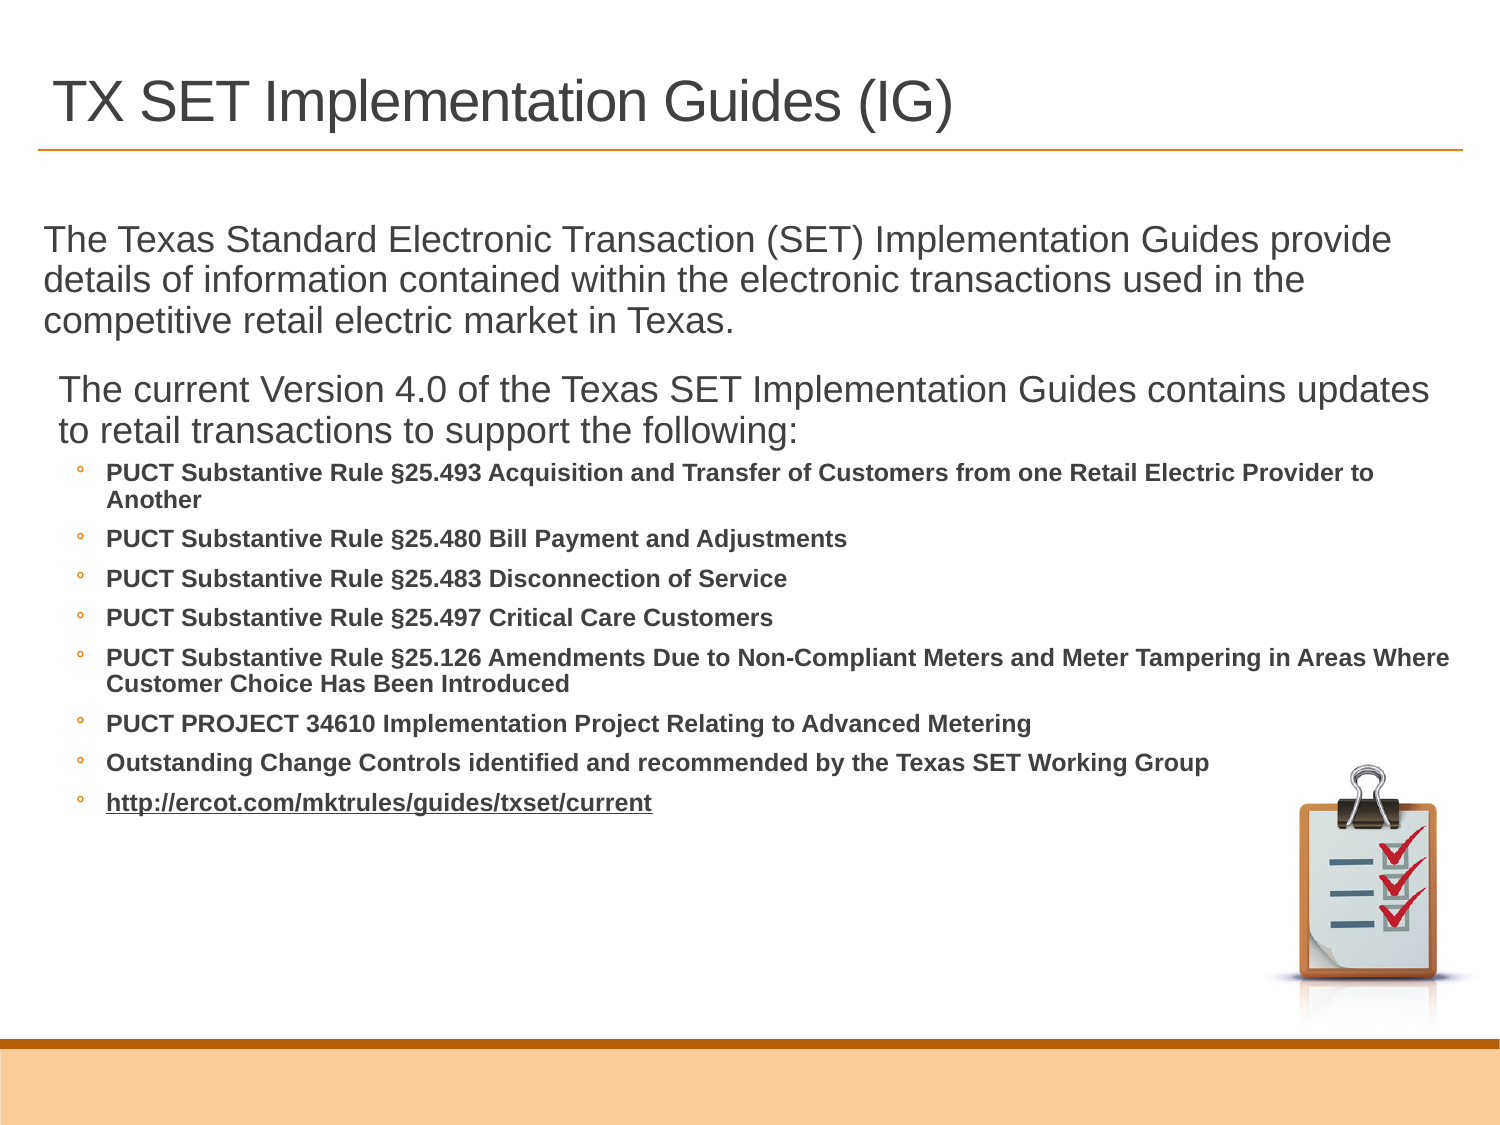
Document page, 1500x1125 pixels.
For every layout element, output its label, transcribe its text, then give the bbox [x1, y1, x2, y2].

picture [1261, 761, 1479, 1039]
list The Texas Standard Electronic Transaction (SET) Implementation Guides provide details of information contained within the electronic transactions used in the competitive retail electric market in Texas. The current Version 4.0 of the Texas SET Implementation Guides contains updates to retail transactions to support the following: PUCT Substantive Rule §25.493 Acquisition and Transfer of Customers from one Retail Electric Provider to Another PUCT Substantive Rule §25.480 Bill Payment and Adjustments PUCT Substantive Rule §25.483 Disconnection of Service PUCT Substantive Rule §25.497 Critical Care Customers PUCT Substantive Rule §25.126 Amendments Due to Non-Compliant Meters and Meter Tampering in Areas Where Customer Choice Has Been Introduced PUCT PROJECT 34610 Implementation Project Relating to Advanced Metering Outstanding Change Controls identified and recommended by the Texas SET Working Group http://ercot.com/mktrules/guides/txset/current [43, 212, 1458, 1125]
title TX SET Implementation Guides (IG) [37, 37, 1275, 141]
